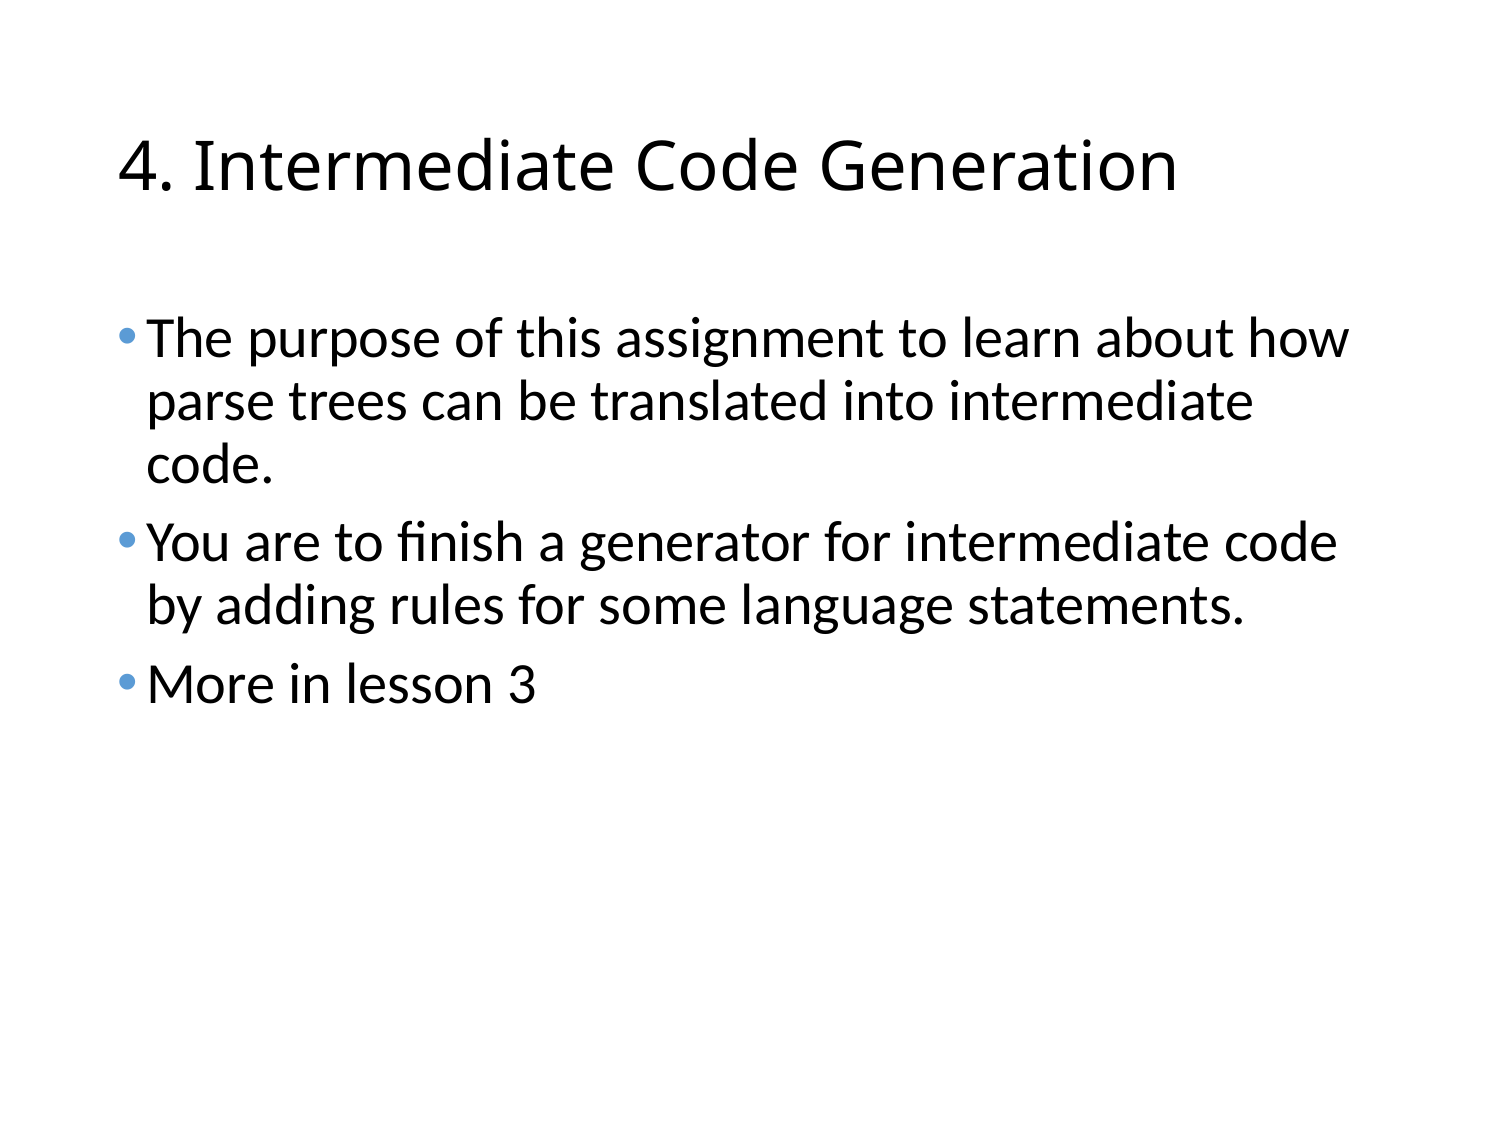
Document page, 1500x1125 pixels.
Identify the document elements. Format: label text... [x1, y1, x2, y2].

list The purpose of this assignment to learn about how parse trees can be translated into intermediate code. You are to finish a generator for intermediate code by adding rules for some language statements. More in lesson 3 [103, 299, 1397, 953]
title 4. Intermediate Code Generation [103, 59, 1397, 278]
